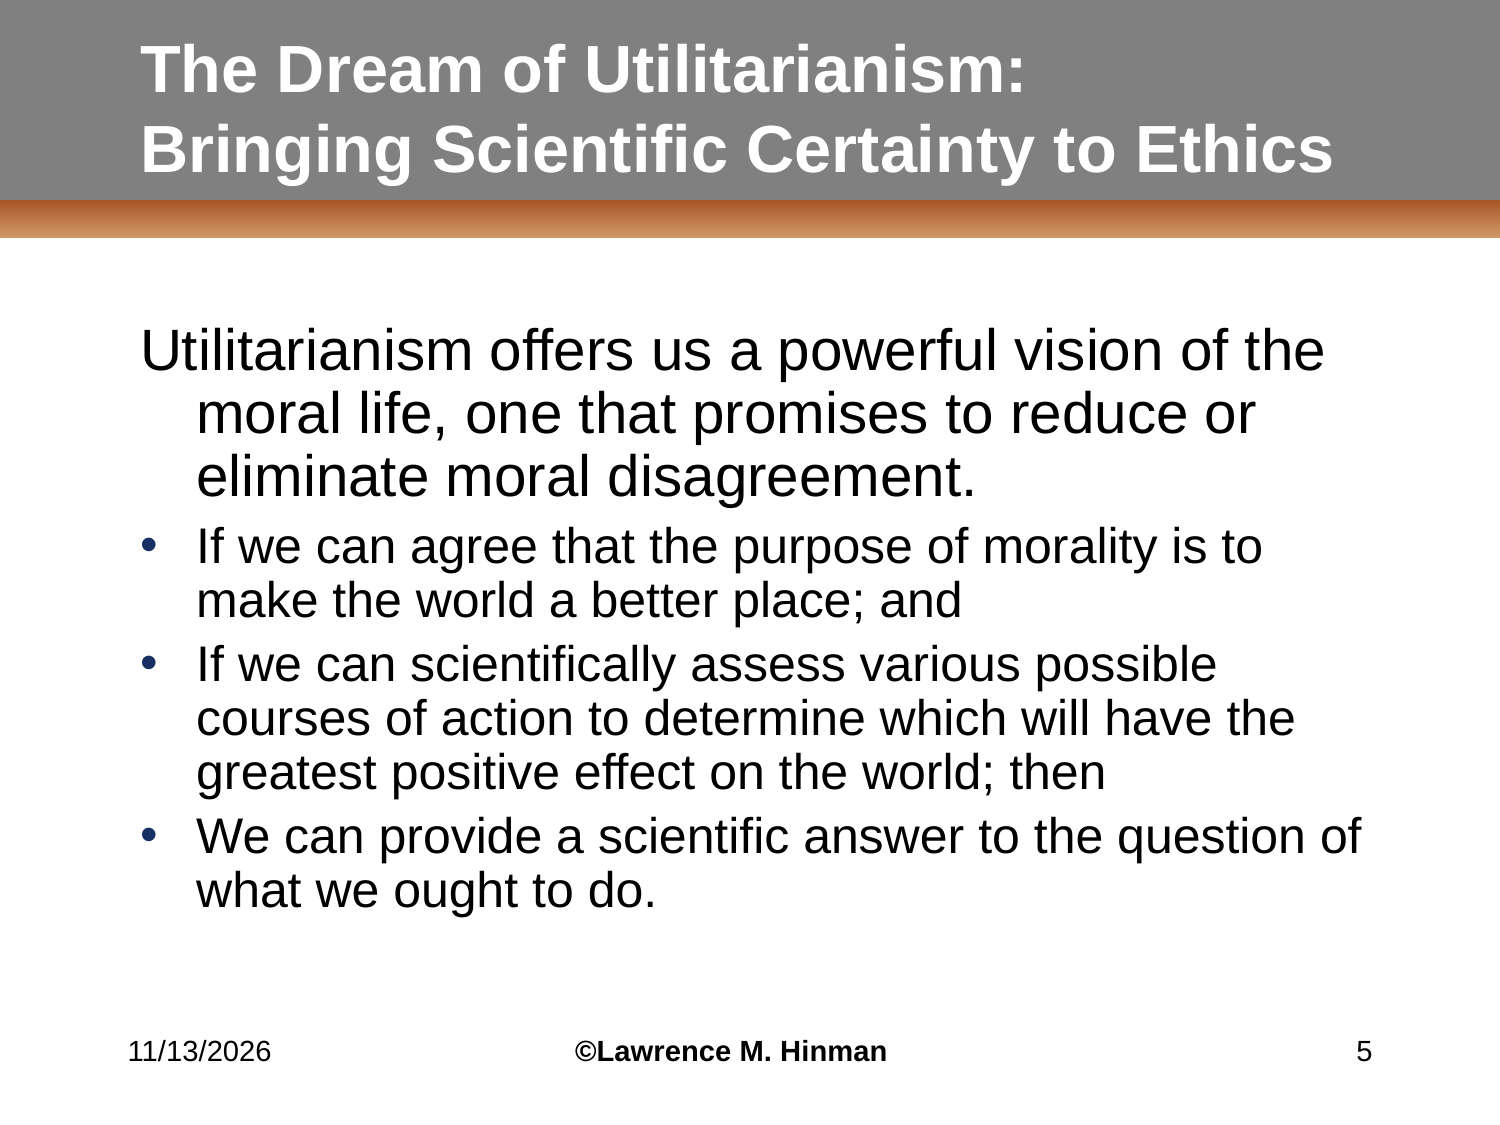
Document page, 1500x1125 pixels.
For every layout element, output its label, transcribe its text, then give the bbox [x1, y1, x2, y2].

title The Dream of Utilitarianism: Bringing Scientific Certainty to Ethics [124, 12, 1500, 201]
footer ©Lawrence M. Hinman [424, 1024, 1038, 1125]
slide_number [112, 1024, 424, 1101]
slide_number 5 [1074, 1024, 1388, 1101]
list Utilitarianism offers us a powerful vision of the moral life, one that promises to reduce or eliminate moral disagreement. If we can agree that the purpose of morality is to make the world a better place; and If we can scientifically assess various possible courses of action to determine which will have the greatest positive effect on the world; then We can provide a scientific answer to the question of what we ought to do. [124, 312, 1388, 1001]
